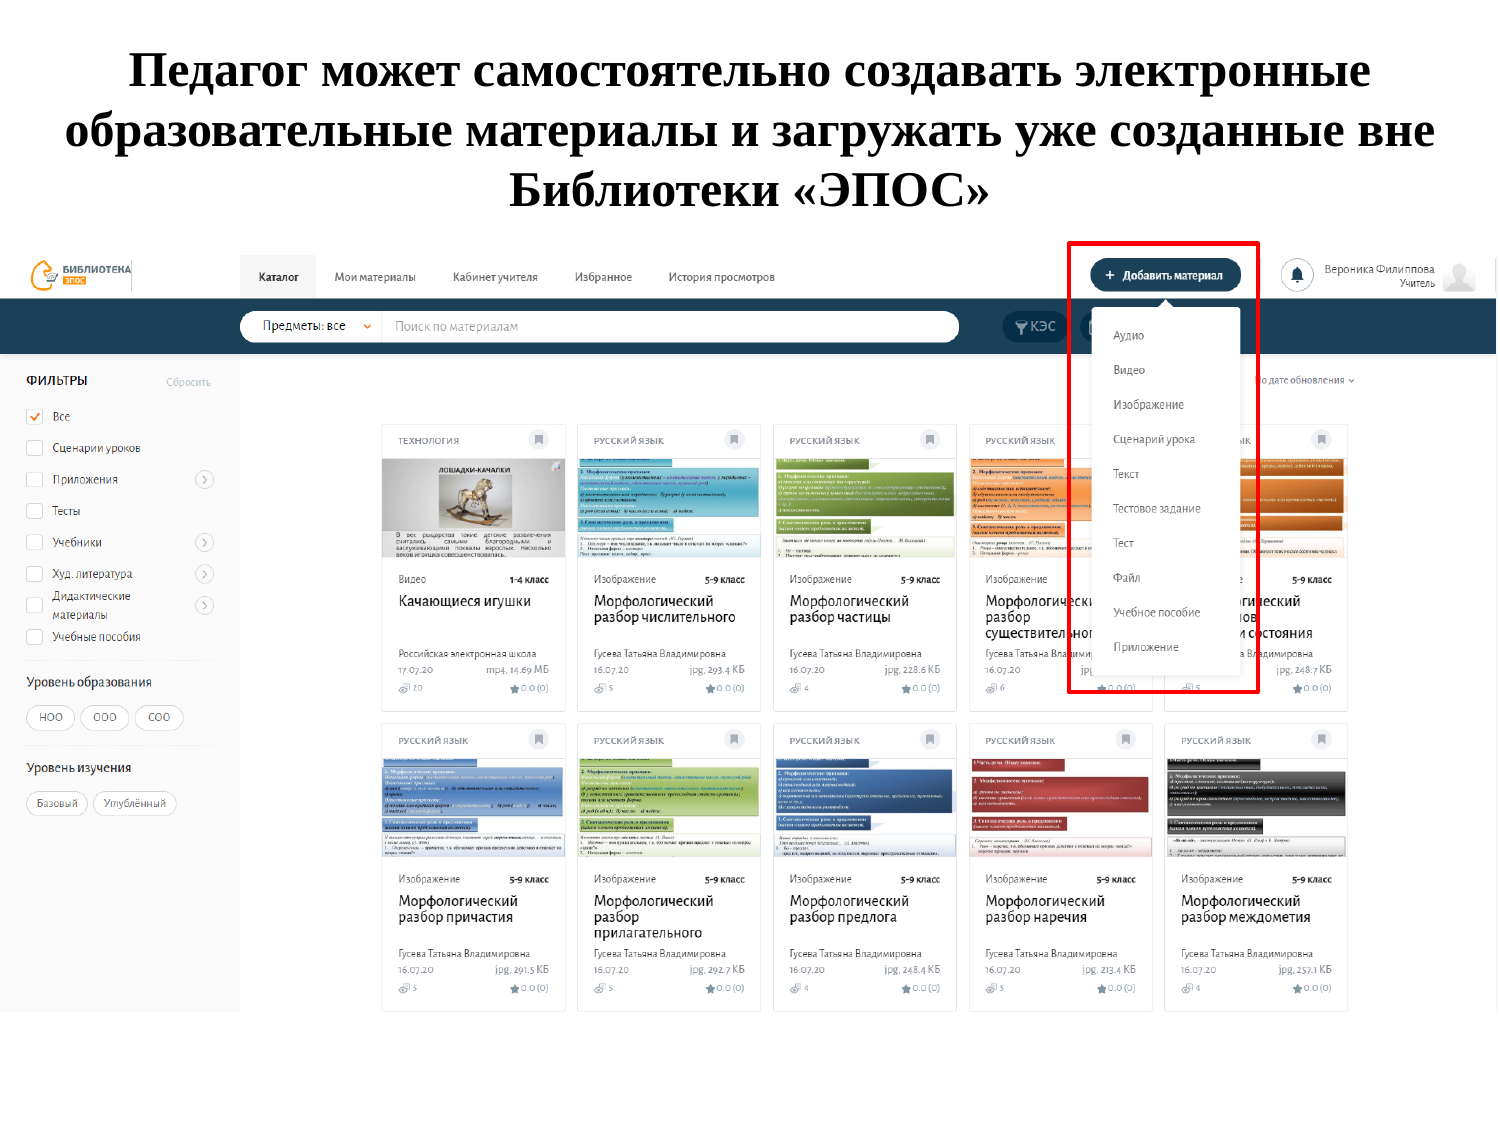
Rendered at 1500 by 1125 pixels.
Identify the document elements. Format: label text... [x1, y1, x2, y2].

title Педагог может самостоятельно создавать электронные образовательные материалы и загружать уже созданные вне Библиотеки «ЭПОС» [0, 32, 1500, 220]
text_box [1067, 241, 1260, 253]
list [0, 255, 1497, 1012]
